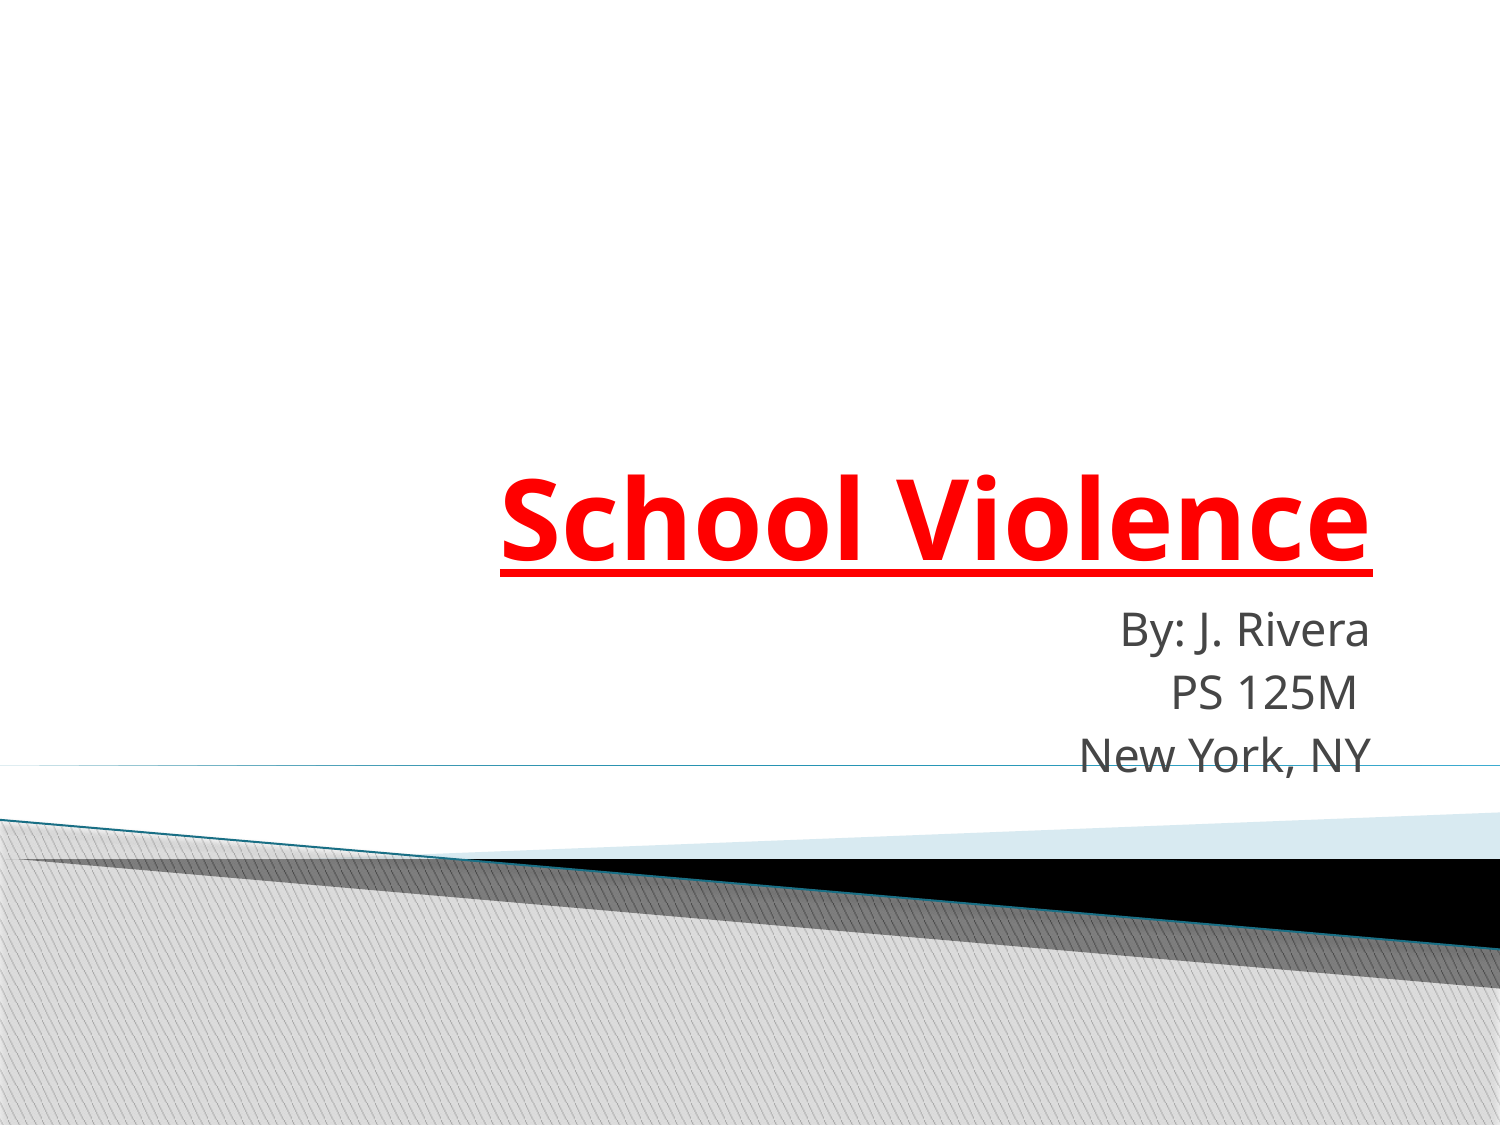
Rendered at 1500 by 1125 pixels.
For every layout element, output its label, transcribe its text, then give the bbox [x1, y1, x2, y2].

title School Violence [112, 148, 1388, 591]
subtitle By: J. Rivera PS 125M New York, NY [112, 592, 1388, 790]
picture [5, 859, 1500, 989]
